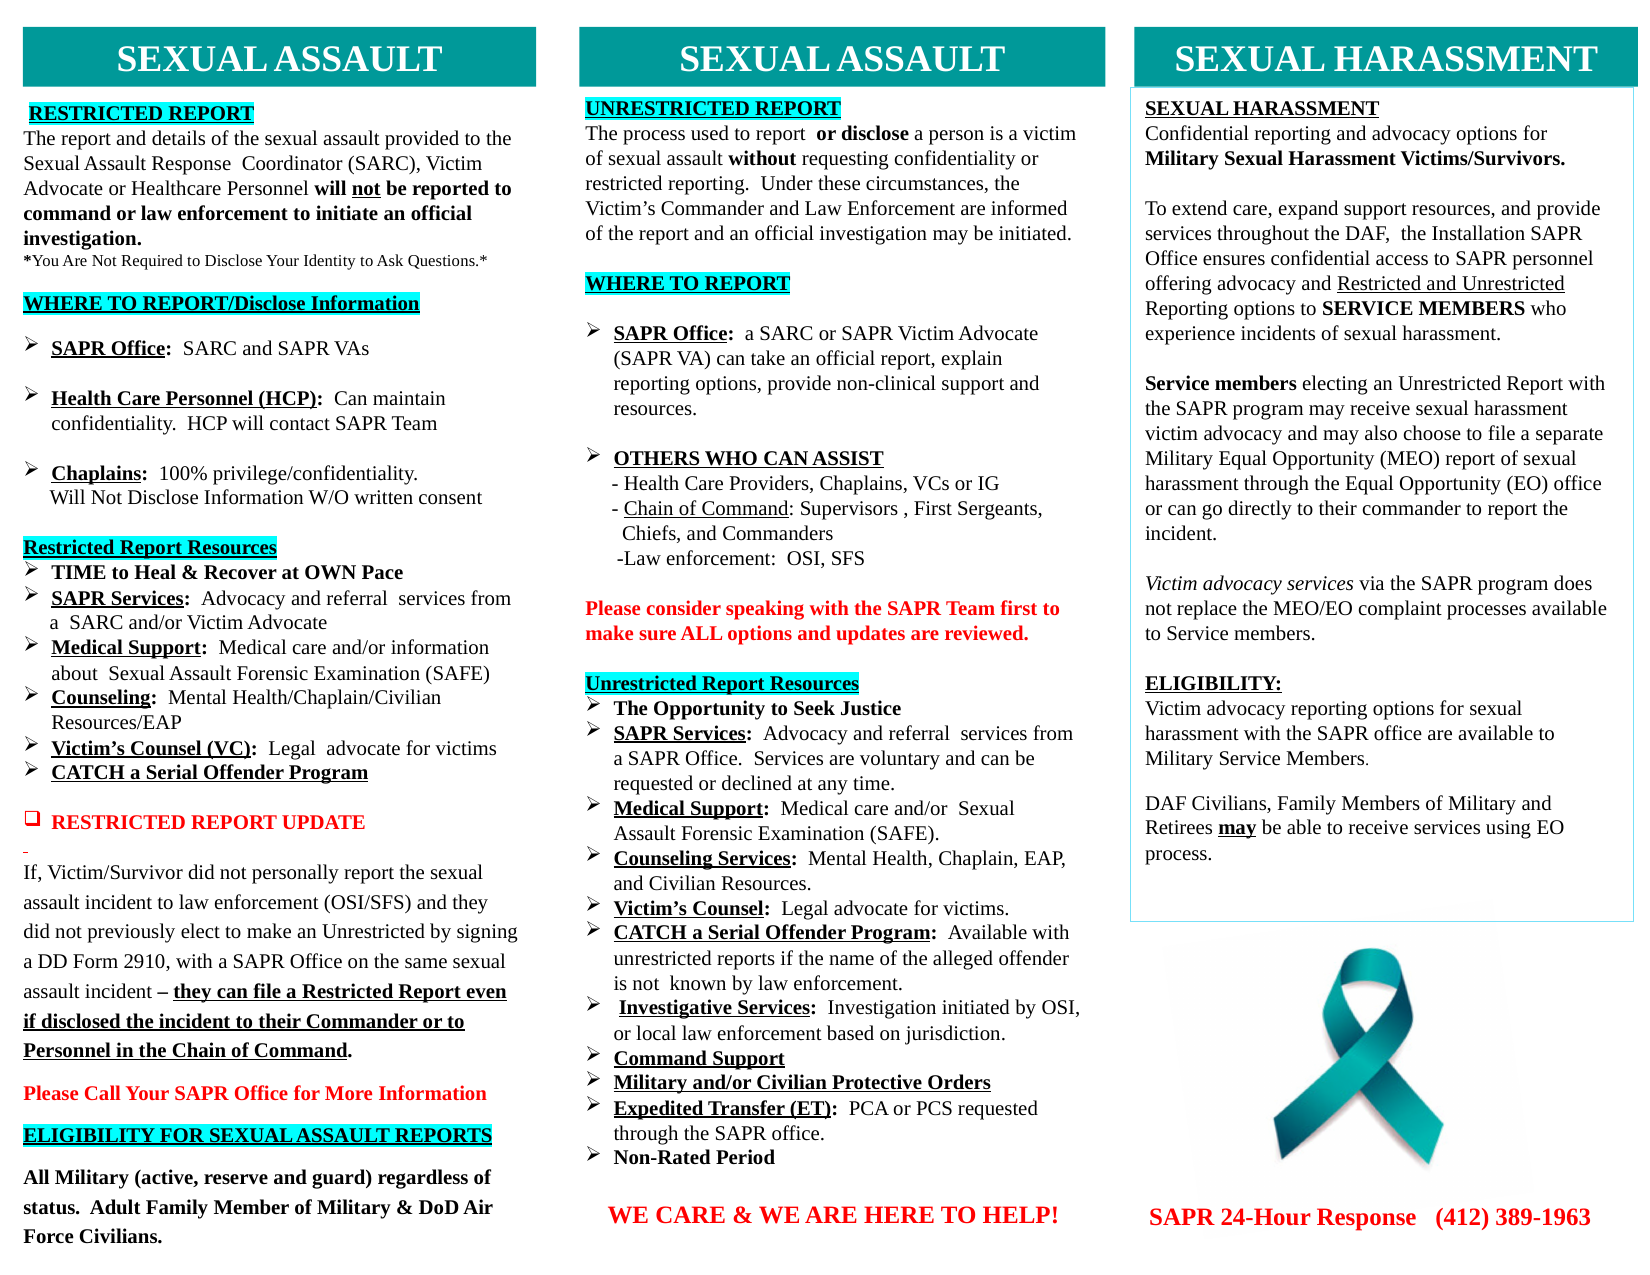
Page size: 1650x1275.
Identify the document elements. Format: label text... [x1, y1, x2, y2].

text_box SEXUAL ASSAULT [22, 26, 537, 87]
text_box SAPR 24-Hour Response (412) 389-1963 [1134, 1193, 1650, 1238]
text_box SEXUAL HARASSMENT [1134, 26, 1638, 87]
text_box SEXUAL HARASSMENT Confidential reporting and advocacy options for Military Sexual Harassment Victims/Survivors. To extend care, expand support resources, and provide services throughout the DAF, the Installation SAPR Office ensures confidential access to SAPR personnel offering advocacy and Restricted and Unrestricted Reporting options to SERVICE MEMBERS who experience incidents of sexual harassment. Service members electing an Unrestricted Report with the SAPR program may receive sexual harassment victim advocacy and may also choose to file a separate Military Equal Opportunity (MEO) report of sexual harassment through the Equal Opportunity (EO) office or can go directly to their commander to report the incident. Victim advocacy services via the SAPR program does not replace the MEO/EO complaint processes available to Service members. ELIGIBILITY: Victim advocacy reporting options for sexual harassment with the SAPR office are available to Military Service Members. DAF Civilians, Family Members of Military and Retirees may be able to receive services using EO process. [1130, 87, 1634, 922]
text_box SEXUAL ASSAULT [579, 26, 1106, 87]
text_box RESTRICTED REPORT The report and details of the sexual assault provided to the Sexual Assault Response Coordinator (SARC), Victim Advocate or Healthcare Personnel will not be reported to command or law enforcement to initiate an official investigation. *You Are Not Required to Disclose Your Identity to Ask Questions.* WHERE TO REPORT/Disclose Information SAPR Office: SARC and SAPR VAs Health Care Personnel (HCP): Can maintain confidentiality. HCP will contact SAPR Team Chaplains: 100% privilege/confidentiality. Will Not Disclose Information W/O written consent Restricted Report Resources TIME to Heal & Recover at OWN Pace SAPR Services: Advocacy and referral services from a SARC and/or Victim Advocate Medical Support: Medical care and/or information about Sexual Assault Forensic Examination (SAFE) Counseling: Mental Health/Chaplain/Civilian Resources/EAP Victim’s Counsel (VC): Legal advocate for victims CATCH a Serial Offender Program RESTRICTED REPORT UPDATE If, Victim/Survivor did not personally report the sexual assault incident to law enforcement (OSI/SFS) and they did not previously elect to make an Unrestricted by signing a DD Form 2910, with a SAPR Office on the same sexual assault incident – they can file a Restricted Report even if disclosed the incident to their Commander or to Personnel in the Chain of Command. Please Call Your SAPR Office for More Information ELIGIBILITY FOR SEXUAL ASSAULT REPORTS All Military (active, reserve and guard) regardless of status. Adult Family Member of Military & DoD Air Force Civilians. [8, 87, 535, 1275]
picture [1164, 921, 1533, 1217]
text_box UNRESTRICTED REPORT The process used to report or disclose a person is a victim of sexual assault without requesting confidentiality or restricted reporting. Under these circumstances, the Victim’s Commander and Law Enforcement are informed of the report and an official investigation may be initiated. WHERE TO REPORT SAPR Office: a SARC or SAPR Victim Advocate (SAPR VA) can take an official report, explain reporting options, provide non-clinical support and resources. OTHERS WHO CAN ASSIST - Health Care Providers, Chaplains, VCs or IG - Chain of Command: Supervisors , First Sergeants, Chiefs, and Commanders -Law enforcement: OSI, SFS Please consider speaking with the SAPR Team first to make sure ALL options and updates are reviewed. Unrestricted Report Resources The Opportunity to Seek Justice SAPR Services: Advocacy and referral services from a SAPR Office. Services are voluntary and can be requested or declined at any time. Medical Support: Medical care and/or Sexual Assault Forensic Examination (SAFE). Counseling Services: Mental Health, Chaplain, EAP, and Civilian Resources. Victim’s Counsel: Legal advocate for victims. CATCH a Serial Offender Program: Available with unrestricted reports if the name of the alleged offender is not known by law enforcement. Investigative Services: Investigation initiated by OSI, or local law enforcement based on jurisdiction. Command Support Military and/or Civilian Protective Orders Expedited Transfer (ET): PCA or PCS requested through the SAPR office. Non-Rated Period WE CARE & WE ARE HERE TO HELP! [570, 87, 1097, 1237]
